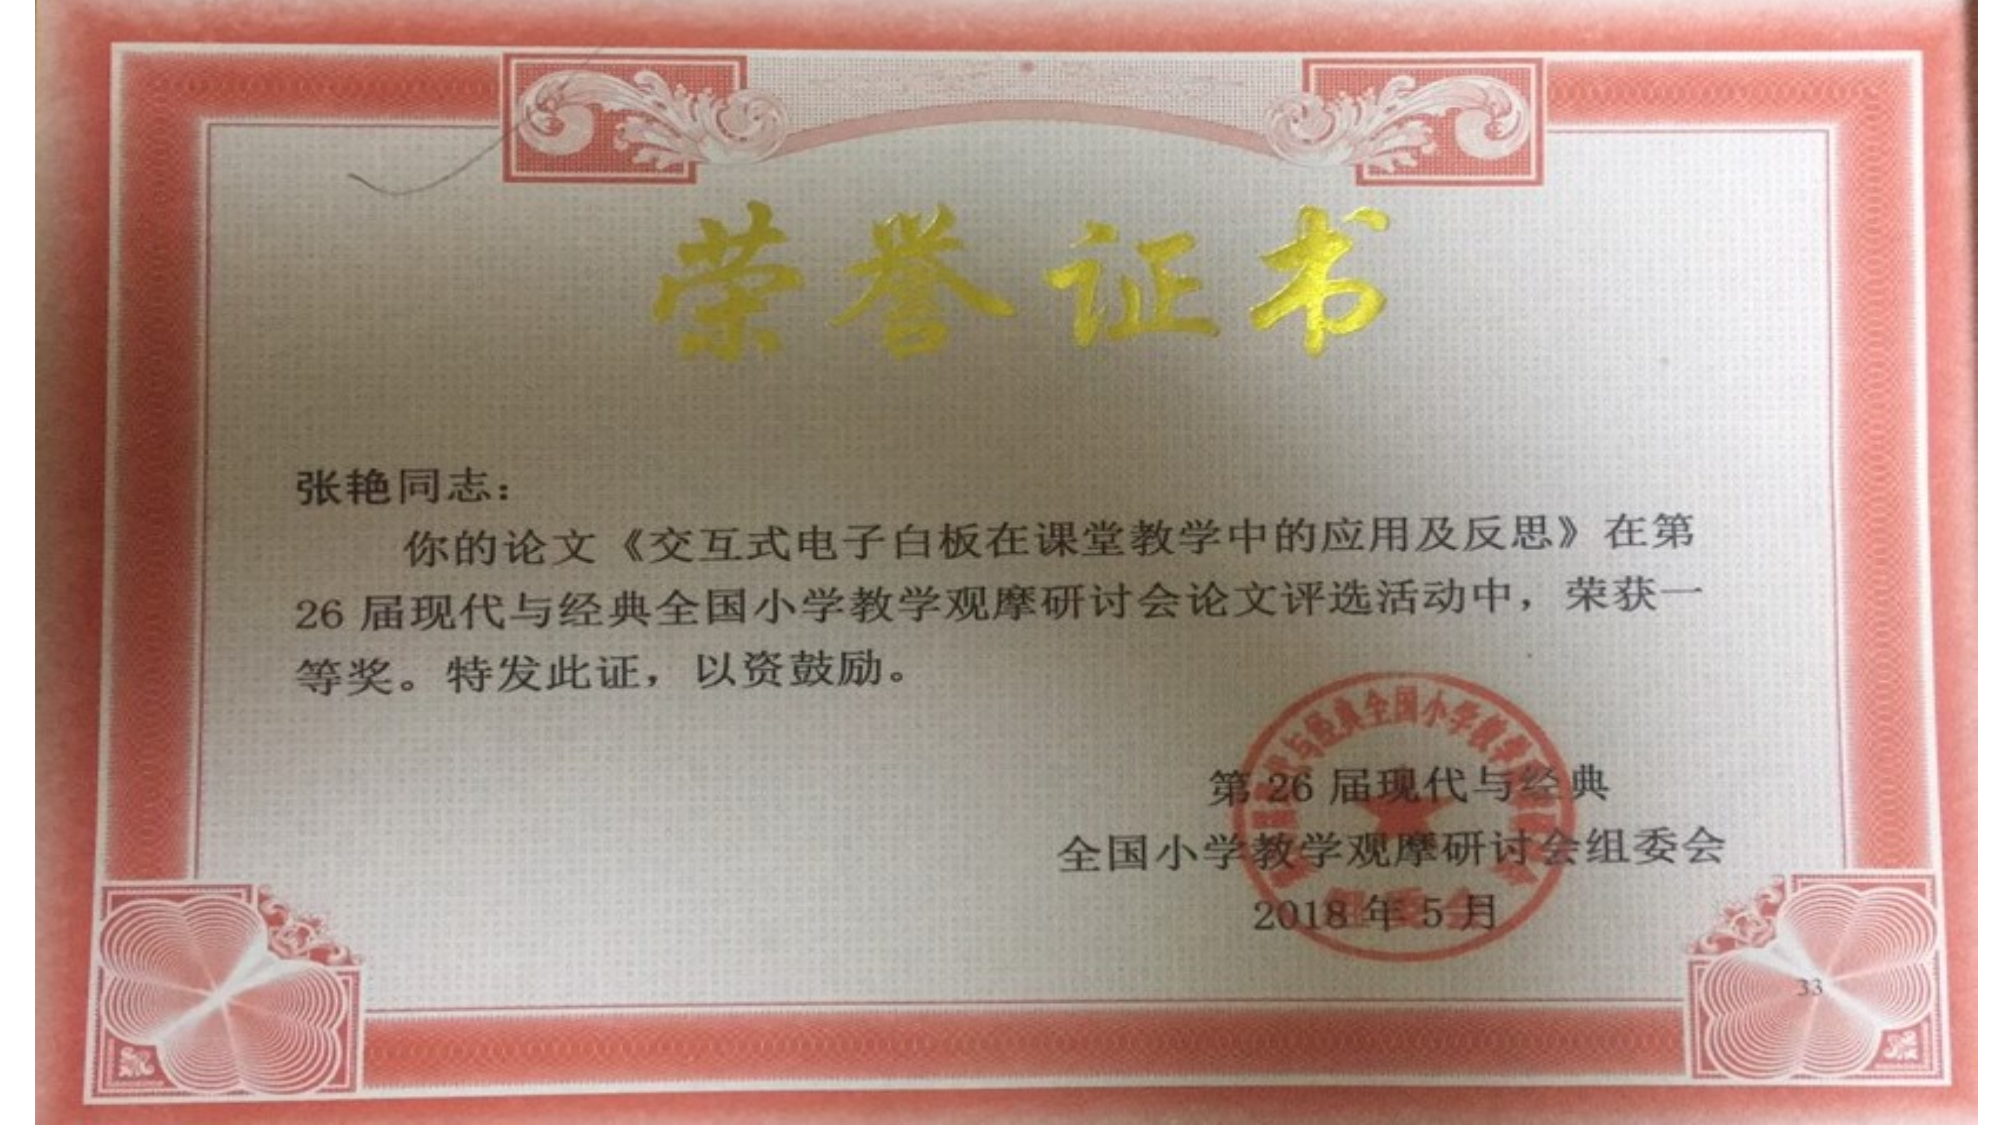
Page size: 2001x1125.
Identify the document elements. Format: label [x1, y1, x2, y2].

list [34, 0, 1978, 1125]
